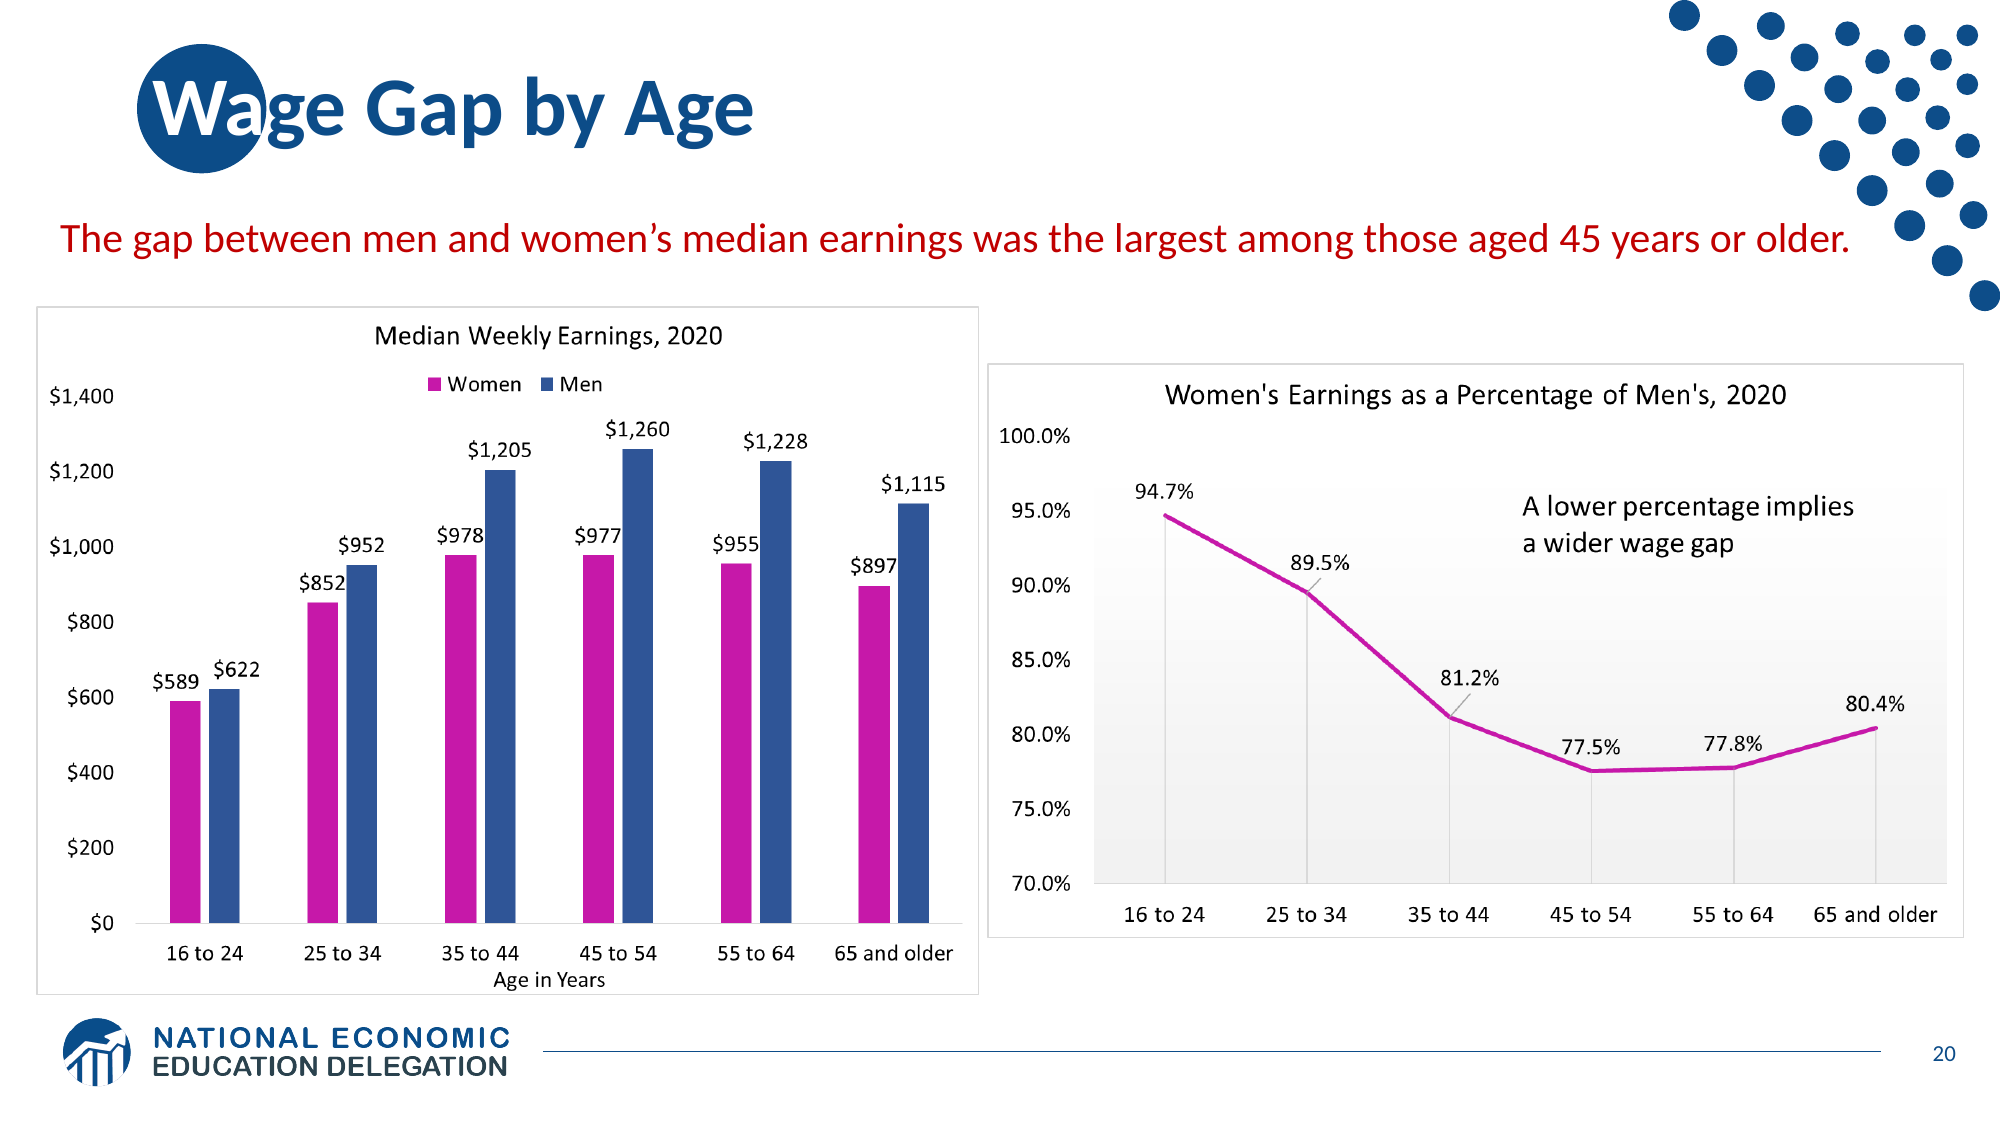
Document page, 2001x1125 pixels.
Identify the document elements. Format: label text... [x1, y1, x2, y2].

slide_number 20 [1521, 1022, 1972, 1082]
text_box The gap between men and women’s median earnings was the largest among those aged 45 years or older. [45, 202, 1881, 268]
title Wage Gap by Age [137, 0, 1863, 202]
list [36, 306, 979, 995]
picture [55, 1013, 520, 1091]
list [987, 363, 1964, 938]
